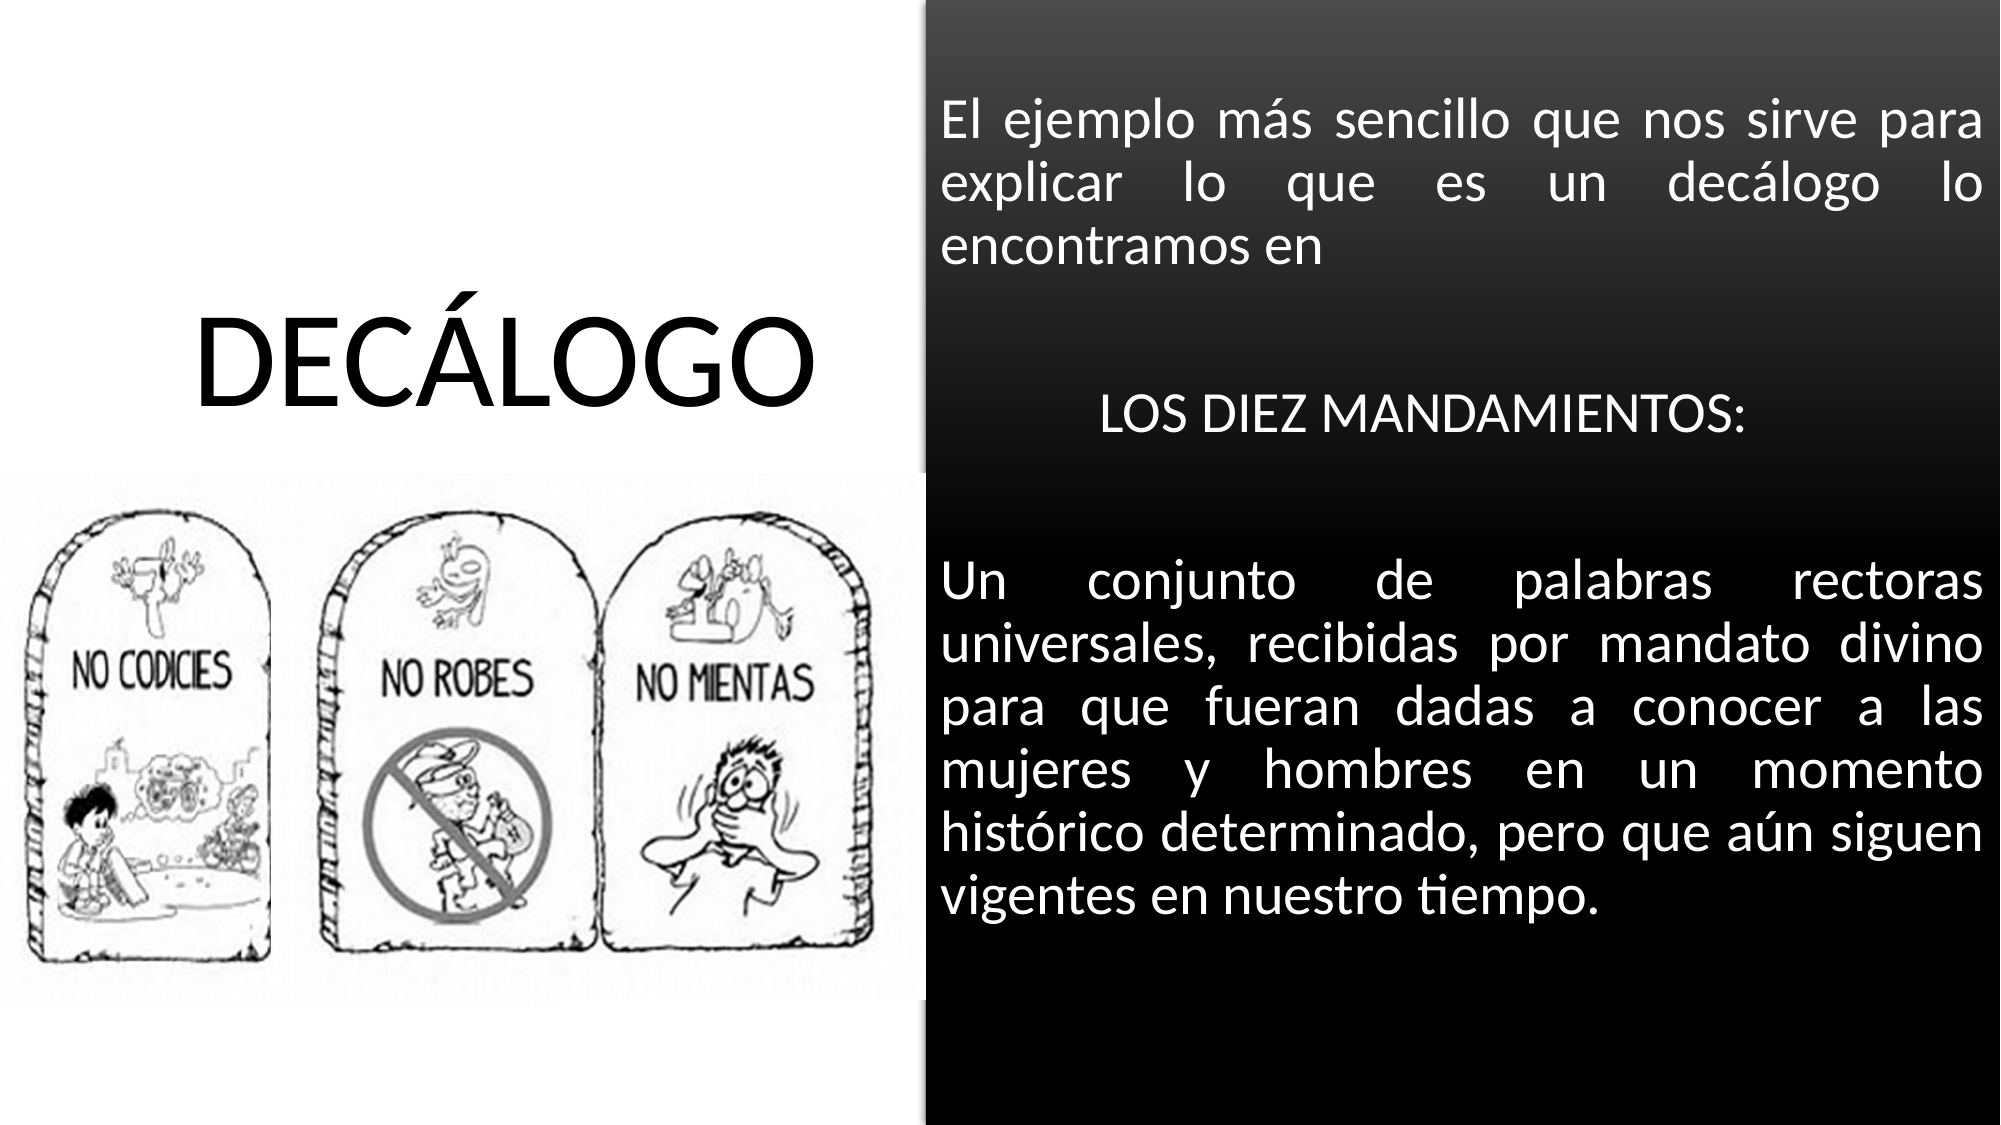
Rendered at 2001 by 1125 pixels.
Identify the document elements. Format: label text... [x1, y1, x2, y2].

text_box DECÁLOGO [177, 261, 873, 442]
picture [1004, 191, 2000, 998]
list El ejemplo más sencillo que nos sirve para explicar lo que es un decálogo lo encontramos en LOS DIEZ MANDAMIENTOS: Un conjunto de palabras rectoras universales, recibidas por mandato divino para que fueran dadas a conocer a las mujeres y hombres en un momento histórico determinado, pero que aún siguen vigentes en nuestro tiempo. [925, 0, 2000, 1125]
picture [0, 473, 926, 1006]
